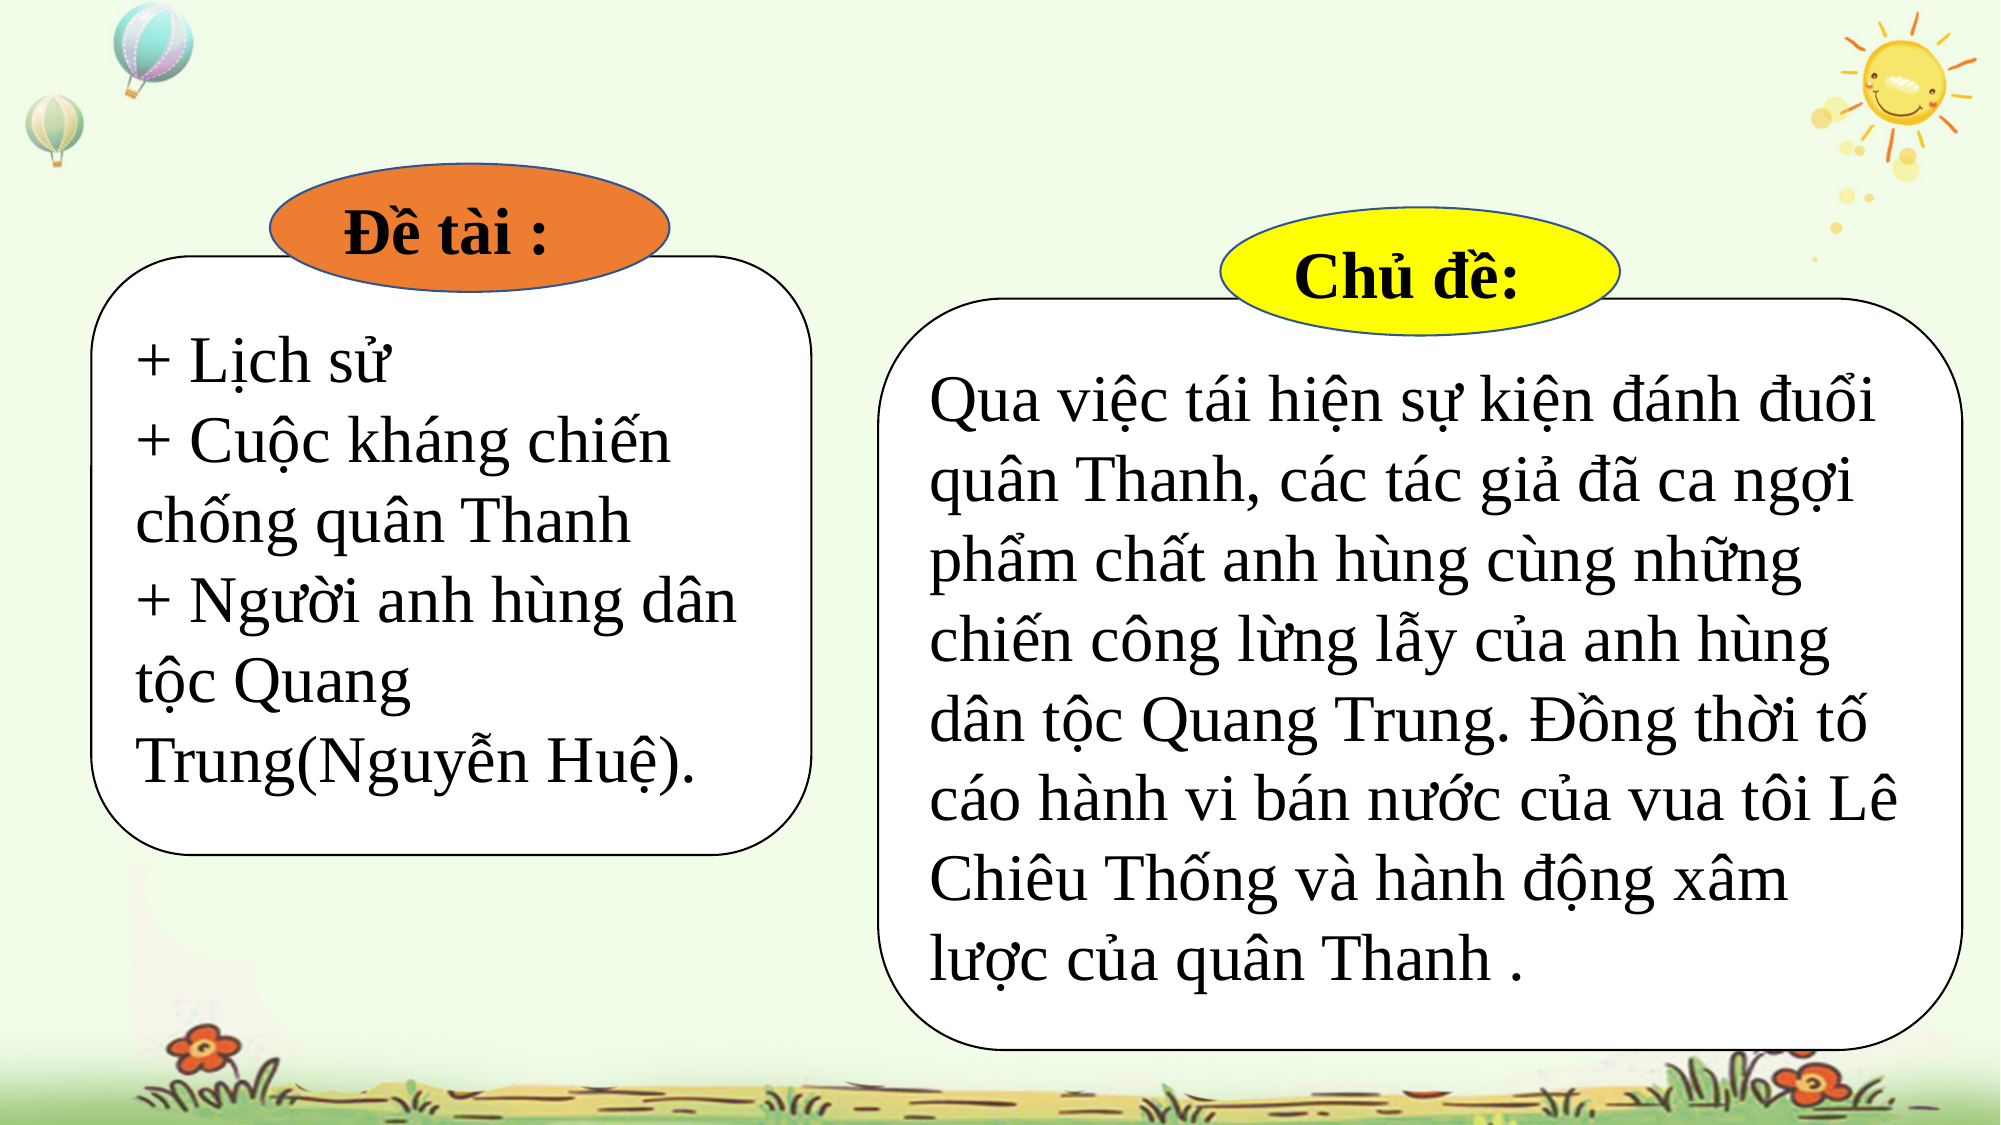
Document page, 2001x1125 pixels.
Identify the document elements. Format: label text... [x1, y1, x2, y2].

text_box Đề tài : [268, 162, 671, 293]
text_box Chủ đề: [1219, 206, 1621, 337]
text_box Qua việc tái hiện sự kiện đánh đuổi quân Thanh, các tác giả đã ca ngợi phẩm chất anh hùng cùng những chiến công lừng lẫy của anh hùng dân tộc Quang Trung. Đồng thời tố cáo hành vi bán nước của vua tôi Lê Chiêu Thống và hành động xâm lược của quân Thanh . [877, 297, 1964, 1052]
text_box + Lịch sử + Cuộc kháng chiến chống quân Thanh + Người anh hùng dân tộc Quang Trung(Nguyễn Huệ). [90, 255, 813, 857]
picture [0, 0, 2001, 1125]
